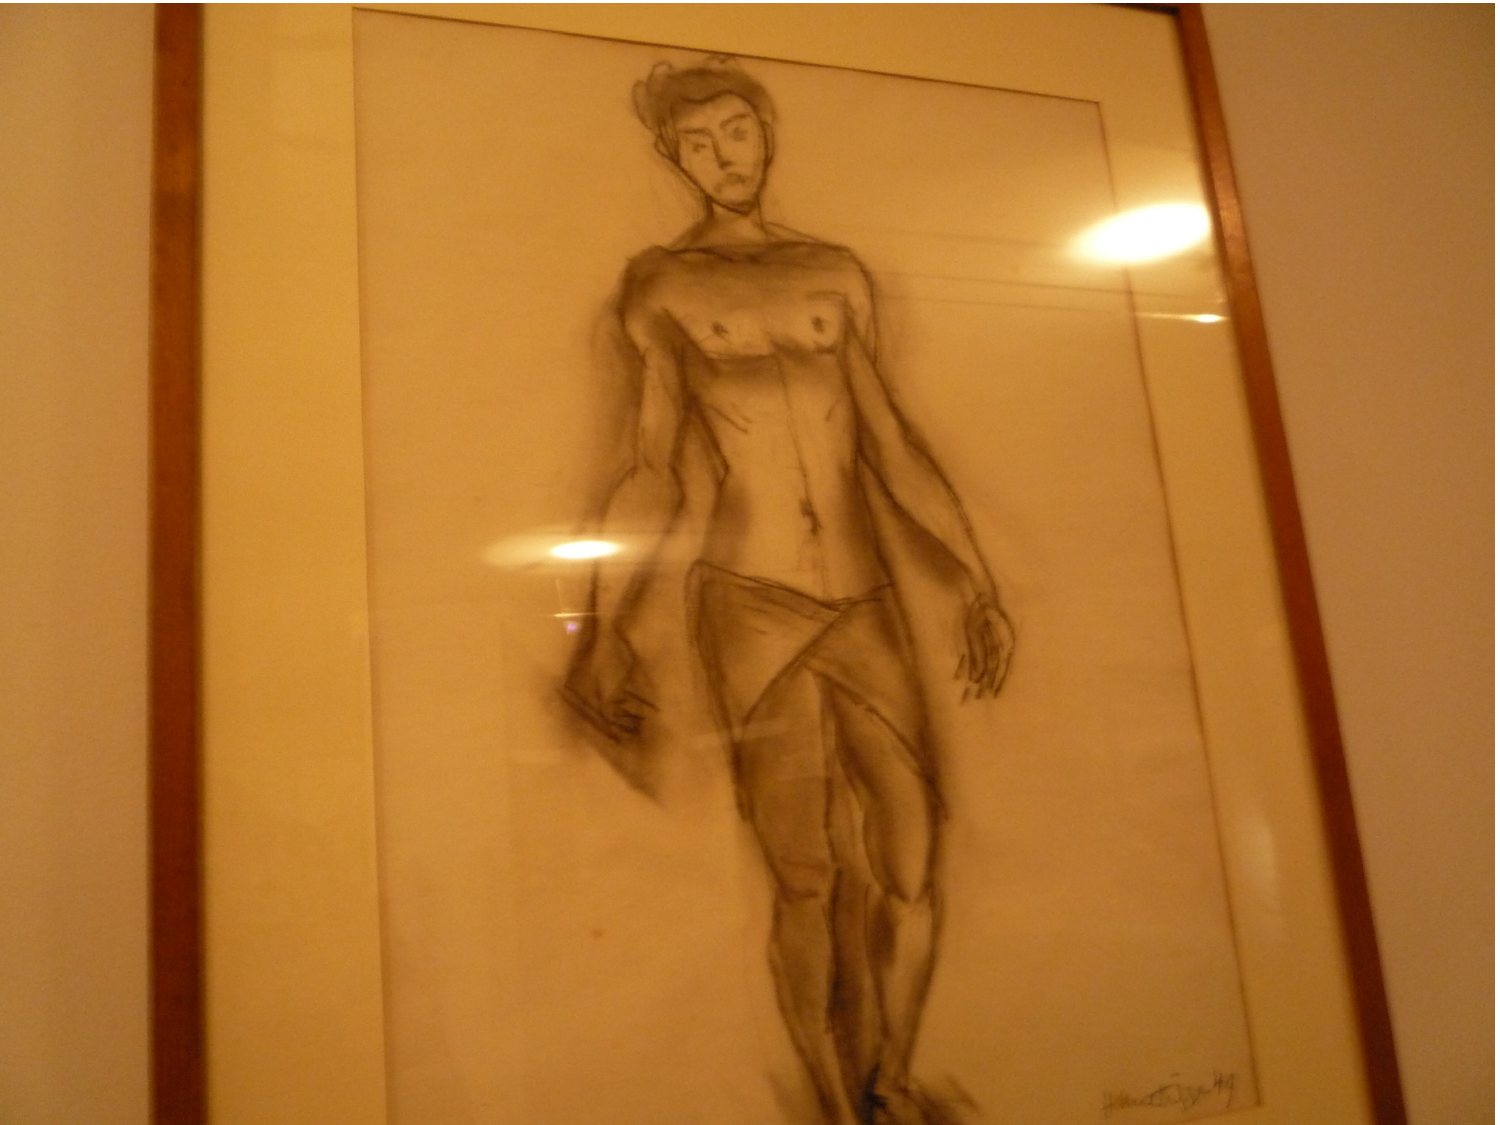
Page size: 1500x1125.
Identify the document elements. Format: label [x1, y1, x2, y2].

list [0, 3, 1495, 1125]
